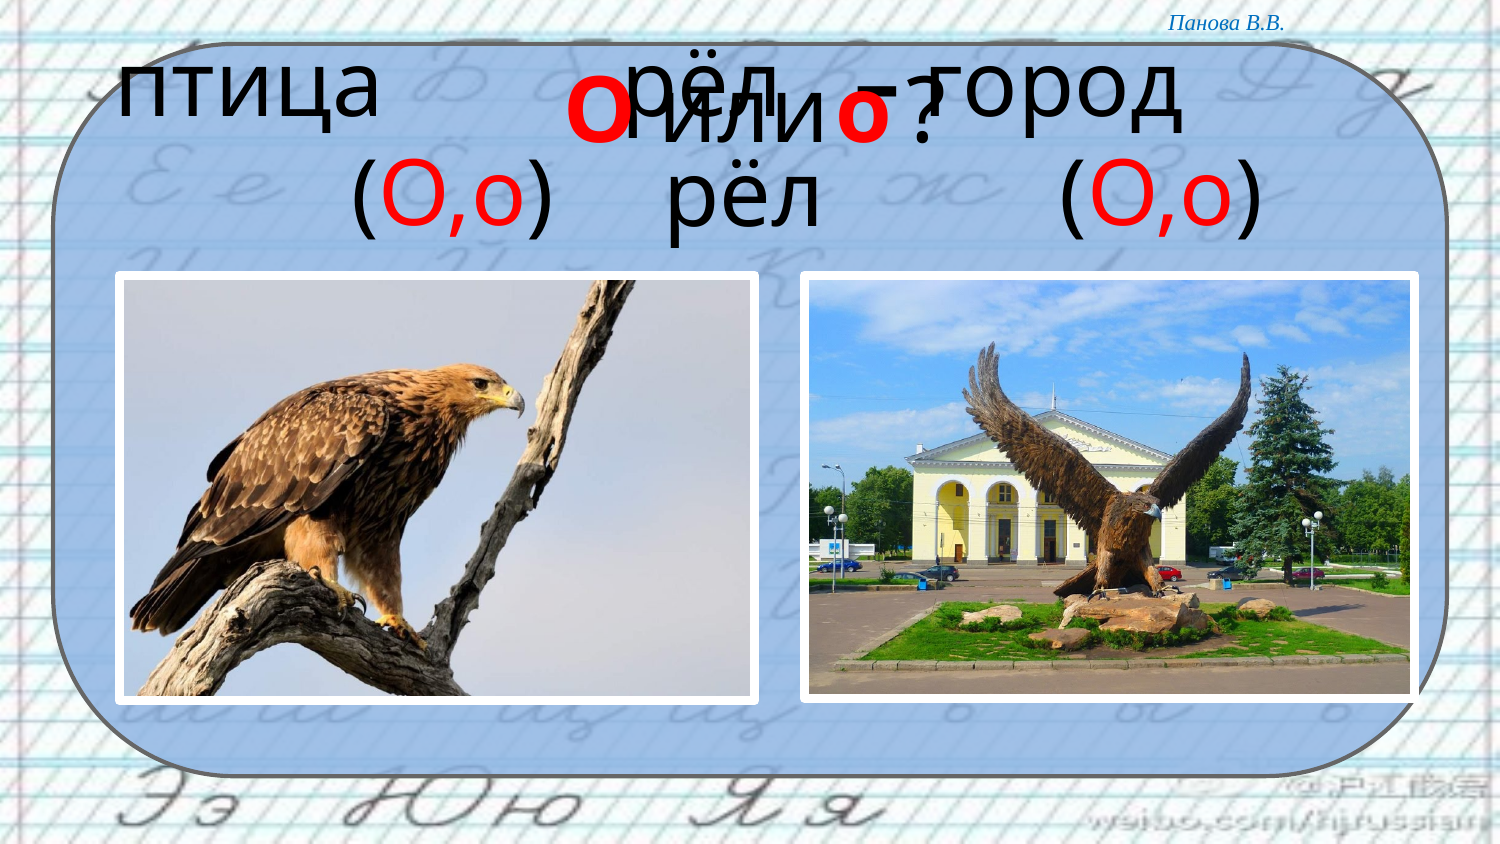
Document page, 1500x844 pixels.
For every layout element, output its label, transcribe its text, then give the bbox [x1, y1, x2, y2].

text_box (О,о) [1045, 126, 1294, 252]
text_box О [549, 43, 632, 169]
text_box или [643, 43, 845, 169]
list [123, 279, 751, 696]
text_box ? [891, 43, 975, 169]
list птица рёл – город рёл [64, 150, 1424, 253]
text_box о [845, 43, 891, 169]
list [808, 279, 1411, 694]
text_box (О,о) [336, 126, 585, 252]
